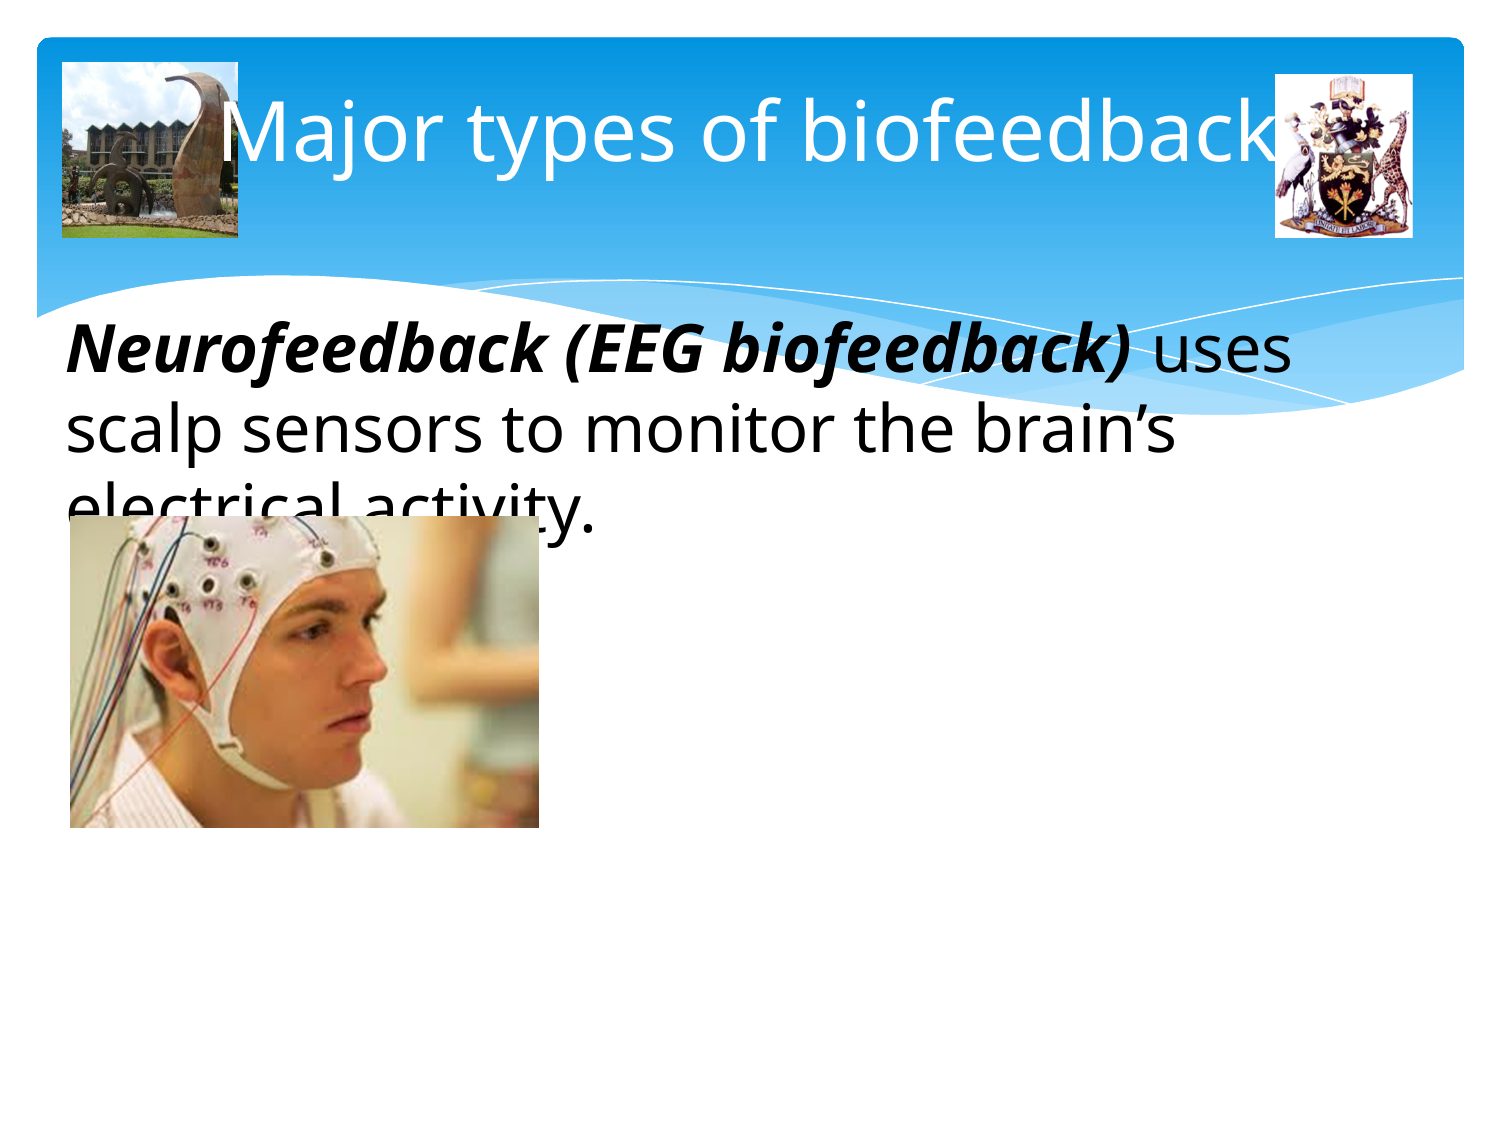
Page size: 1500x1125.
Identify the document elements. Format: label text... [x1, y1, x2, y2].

text_box Neurofeedback (EEG biofeedback) uses scalp sensors to monitor the brain’s electrical activity. [50, 298, 1425, 554]
picture [1275, 231, 1413, 238]
picture [62, 231, 238, 238]
title Major types of biofeedback [0, 25, 1475, 231]
picture [69, 516, 540, 828]
